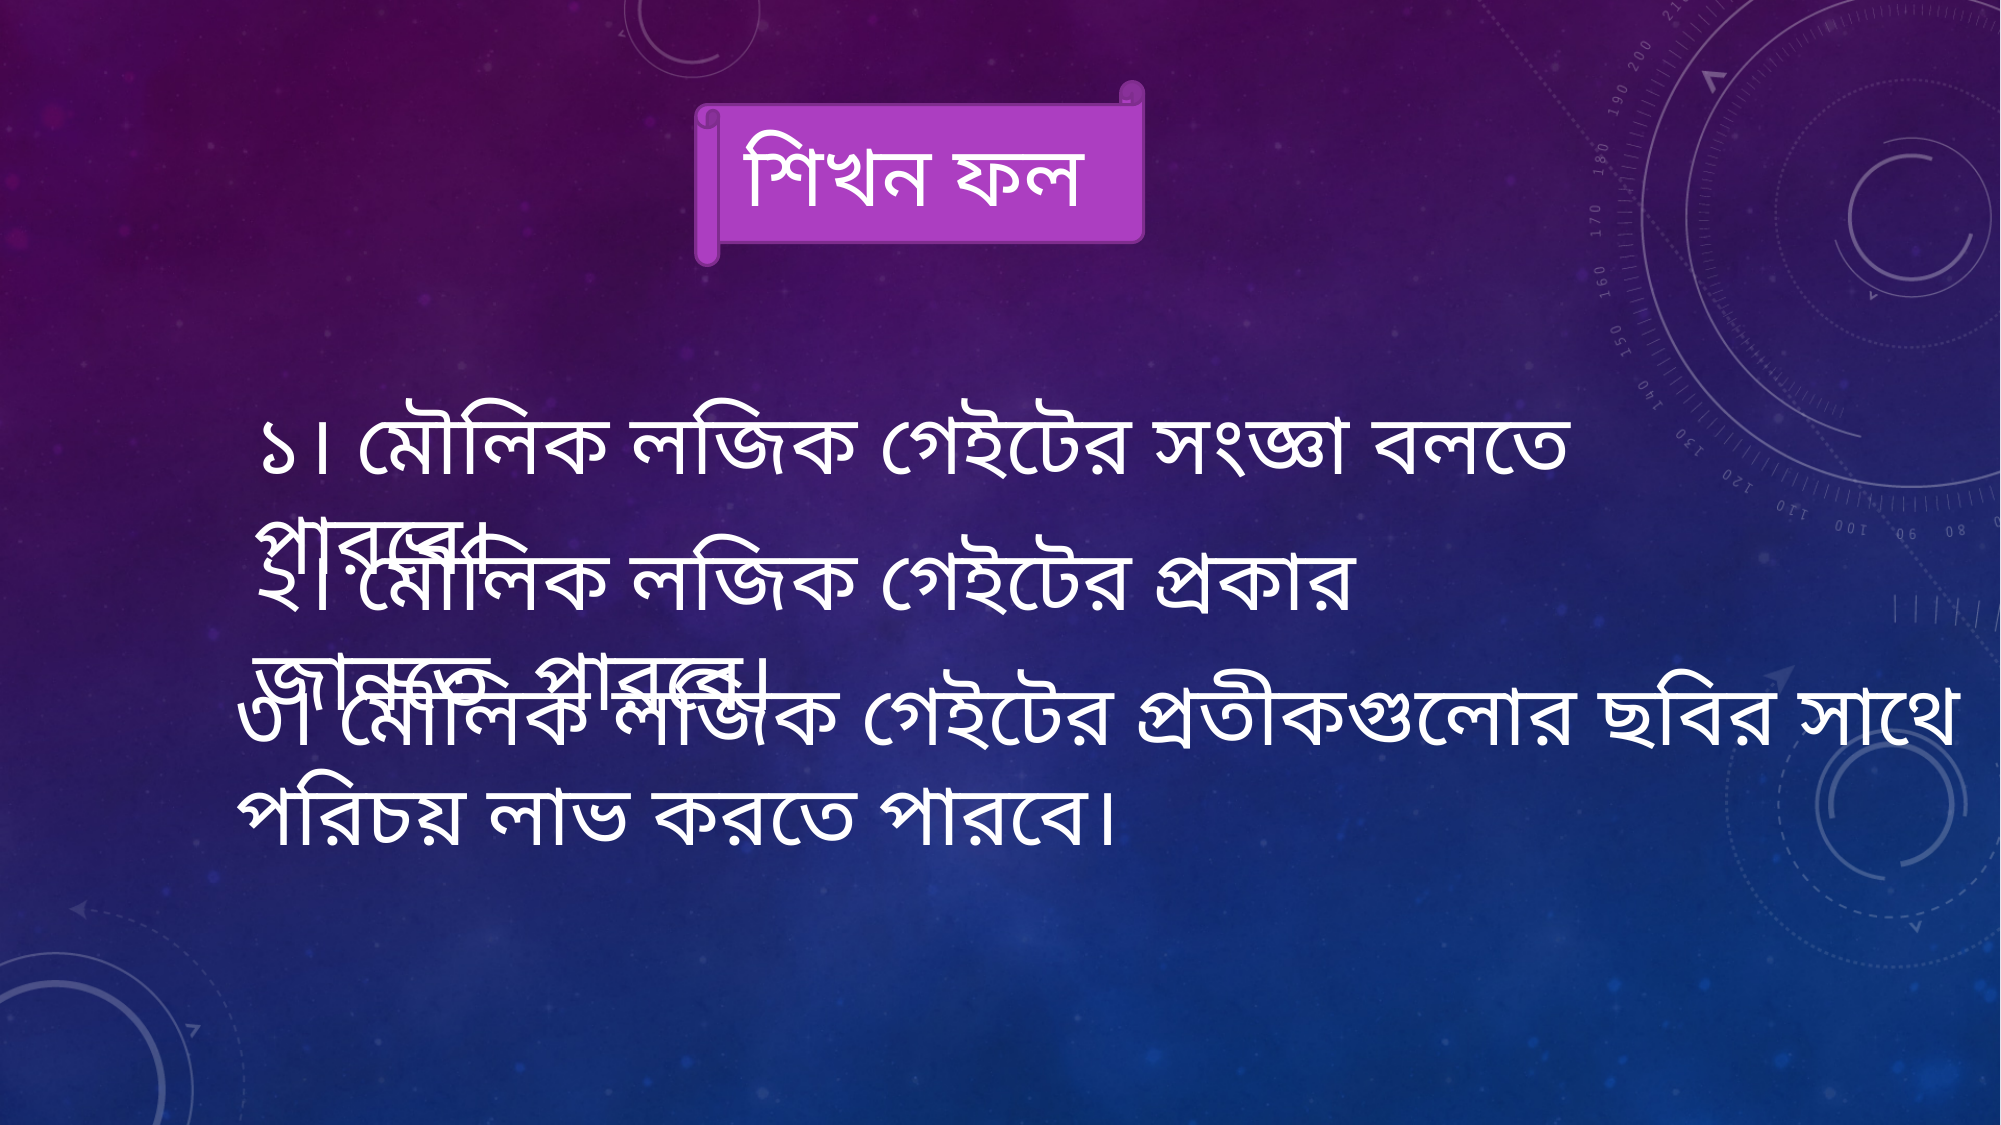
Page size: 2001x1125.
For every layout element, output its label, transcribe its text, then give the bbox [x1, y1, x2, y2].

text_box ২। মৌলিক লজিক গেইটের প্রকার জানতে পারবে। [239, 519, 1571, 655]
text_box ৩। মৌলিক লজিক গেইটের প্রতীকগুলোর ছবির সাথে পরিচয় লাভ করতে পারবে। [220, 655, 2000, 870]
text_box শিখন ফল [694, 80, 1146, 268]
text_box ১। মৌলিক লজিক গেইটের সংজ্ঞা বলতে পারবে। [239, 383, 1601, 655]
picture [0, 0, 2001, 1125]
